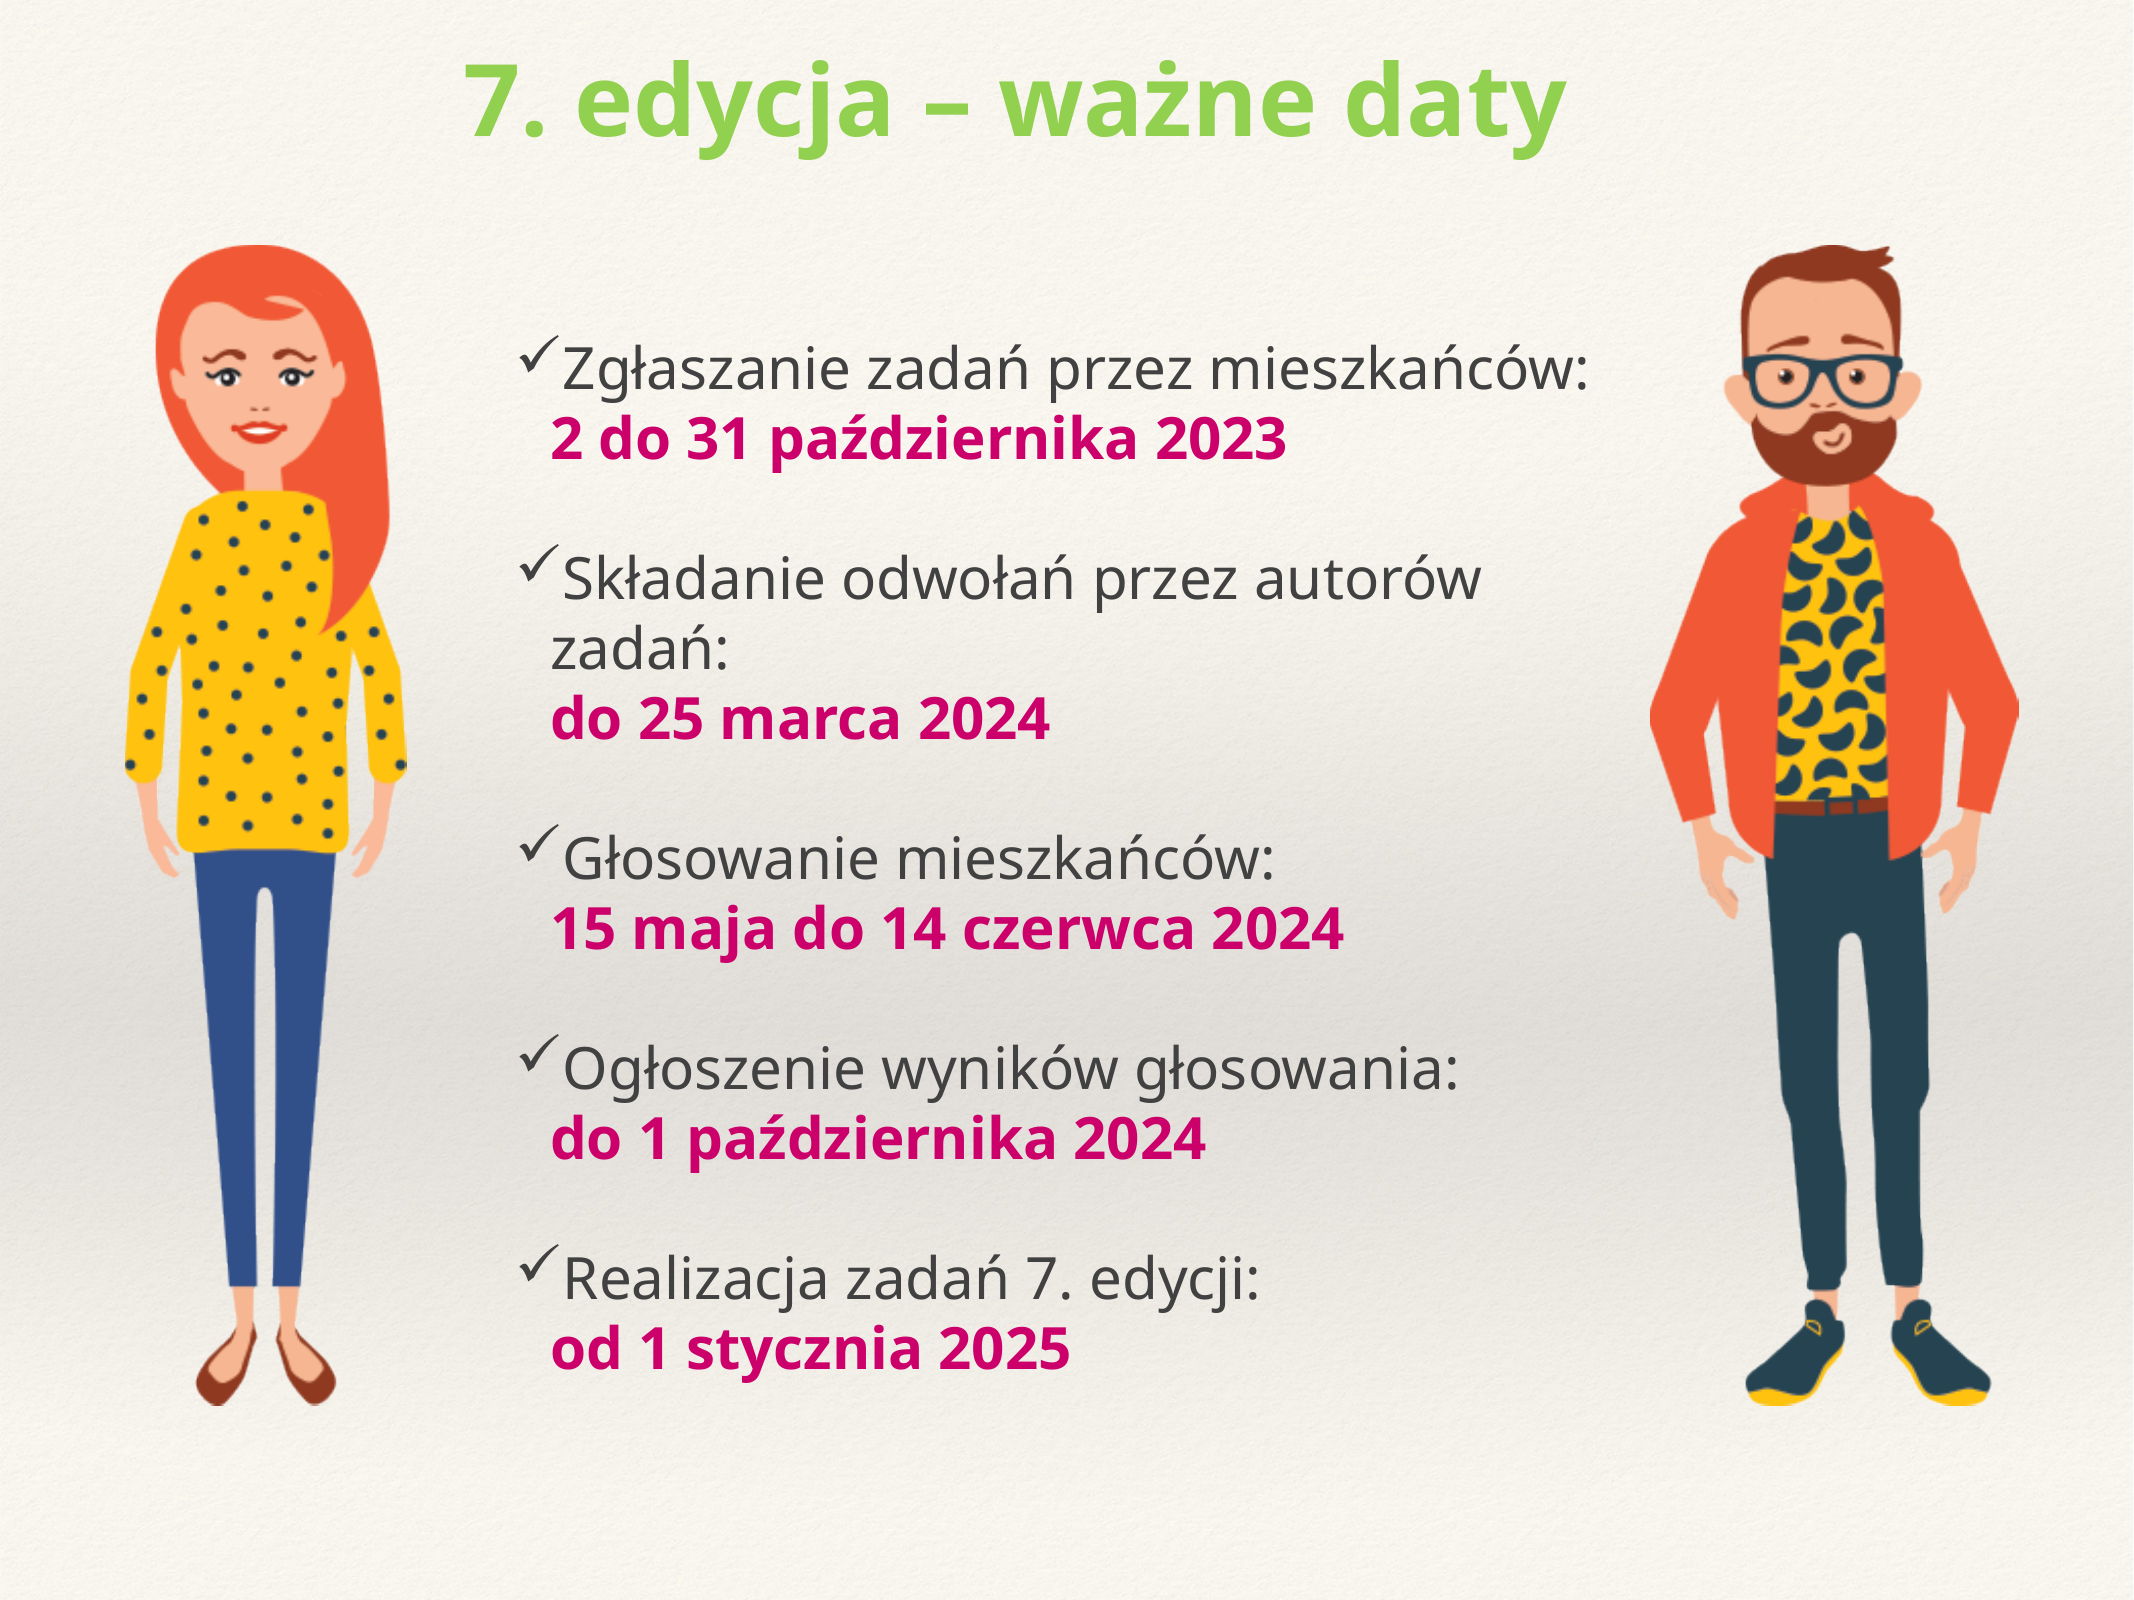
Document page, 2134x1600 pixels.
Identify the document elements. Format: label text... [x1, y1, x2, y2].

text_box Zgłaszanie zadań przez mieszkańców: 2 do 31 października 2023 Składanie odwołań przez autorów zadań: do 25 marca 2024 Głosowanie mieszkańców: 15 maja do 14 czerwca 2024 Ogłoszenie wyników głosowania: do 1 października 2024 Realizacja zadań 7. edycji: od 1 stycznia 2025 [499, 323, 1650, 1389]
picture [0, 0, 2134, 1600]
title 7. edycja – ważne daty [32, 4, 2000, 205]
